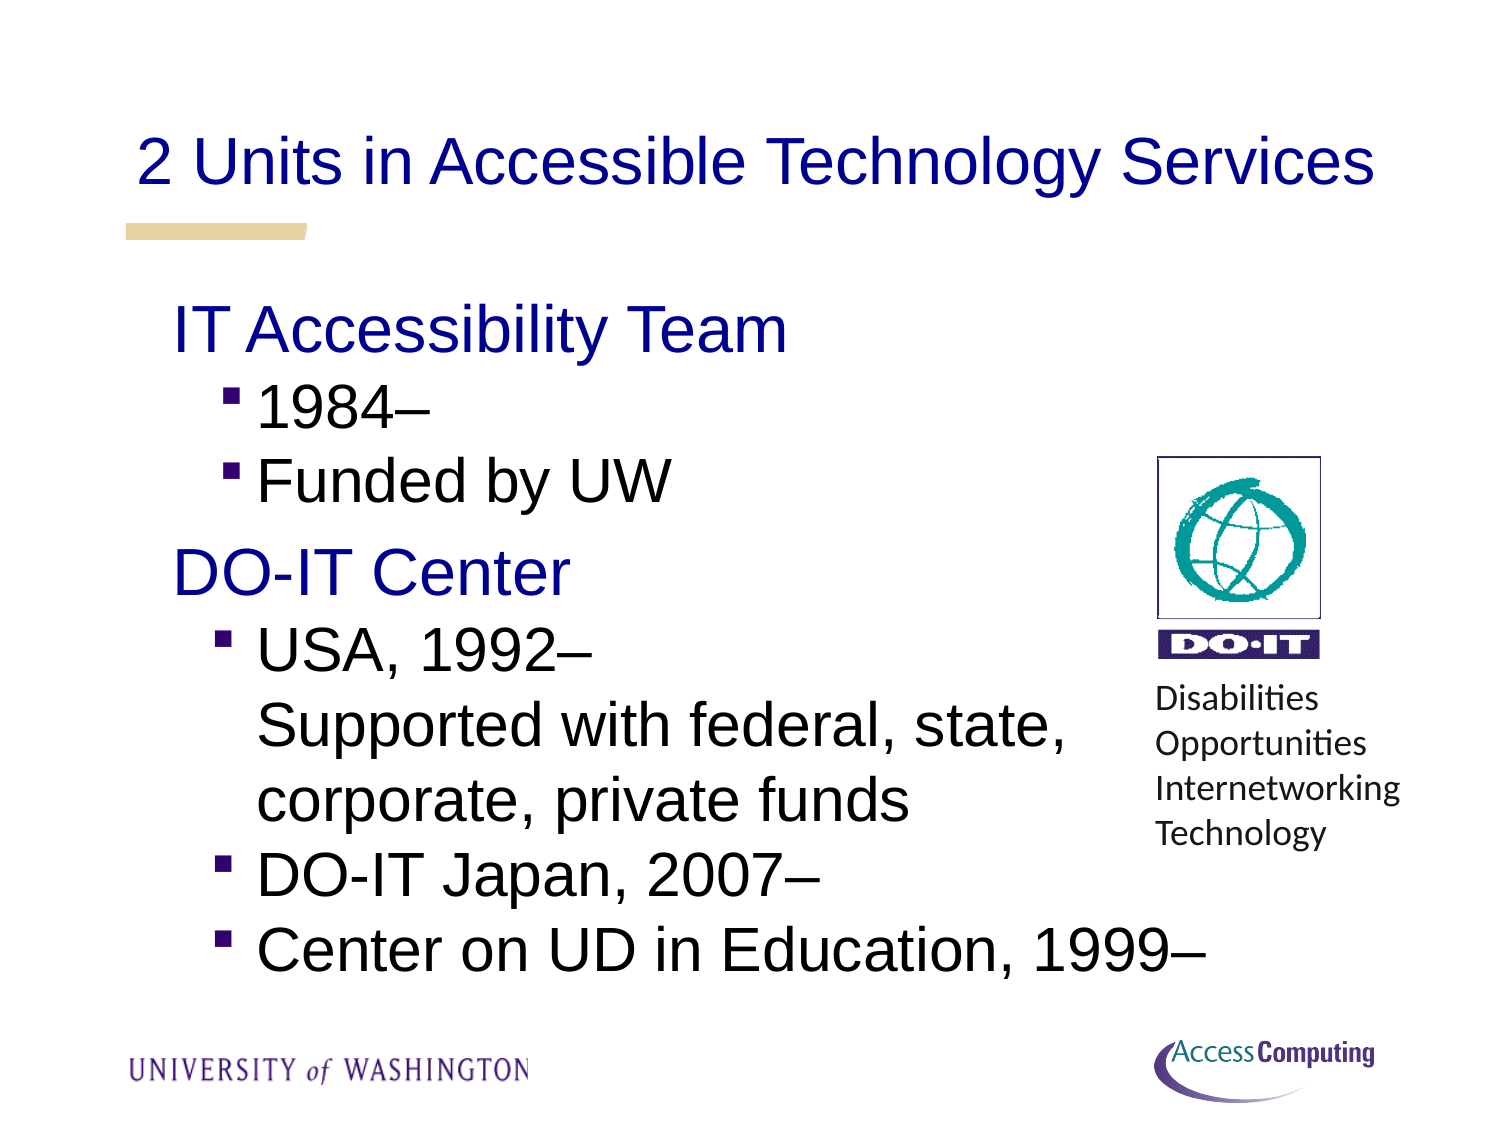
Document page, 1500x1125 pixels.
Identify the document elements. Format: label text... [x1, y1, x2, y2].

picture [1157, 456, 1321, 659]
picture [1154, 1040, 1374, 1103]
title 2 Units in Accessible Technology Services [110, 110, 1404, 278]
text_box Disabilities Opportunities Internetworking Technology [1140, 665, 1453, 860]
list IT Accessibility Team 1984– Funded by UW DO-IT Center USA, 1992– Supported with federal, state, corporate, private funds DO-IT Japan, 2007– Center on UD in Education, 1999– [110, 278, 1453, 1006]
